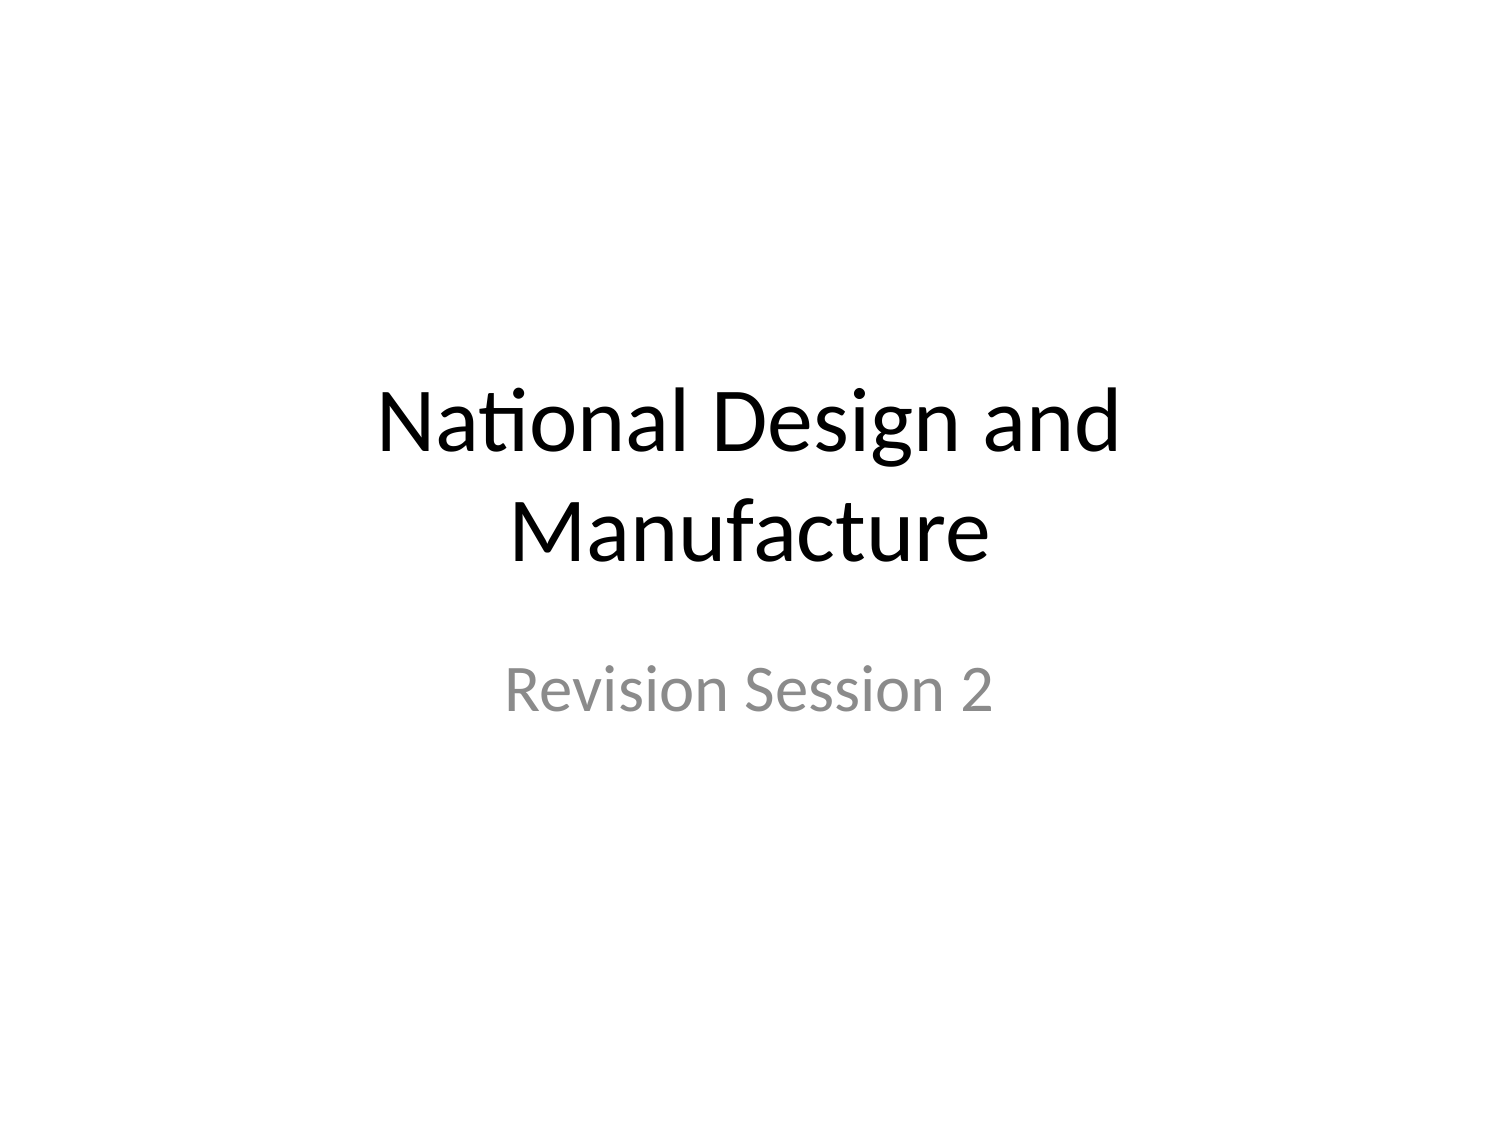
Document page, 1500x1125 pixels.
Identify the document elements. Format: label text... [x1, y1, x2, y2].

subtitle Revision Session 2 [225, 637, 1275, 925]
title National Design and Manufacture [112, 349, 1388, 591]
